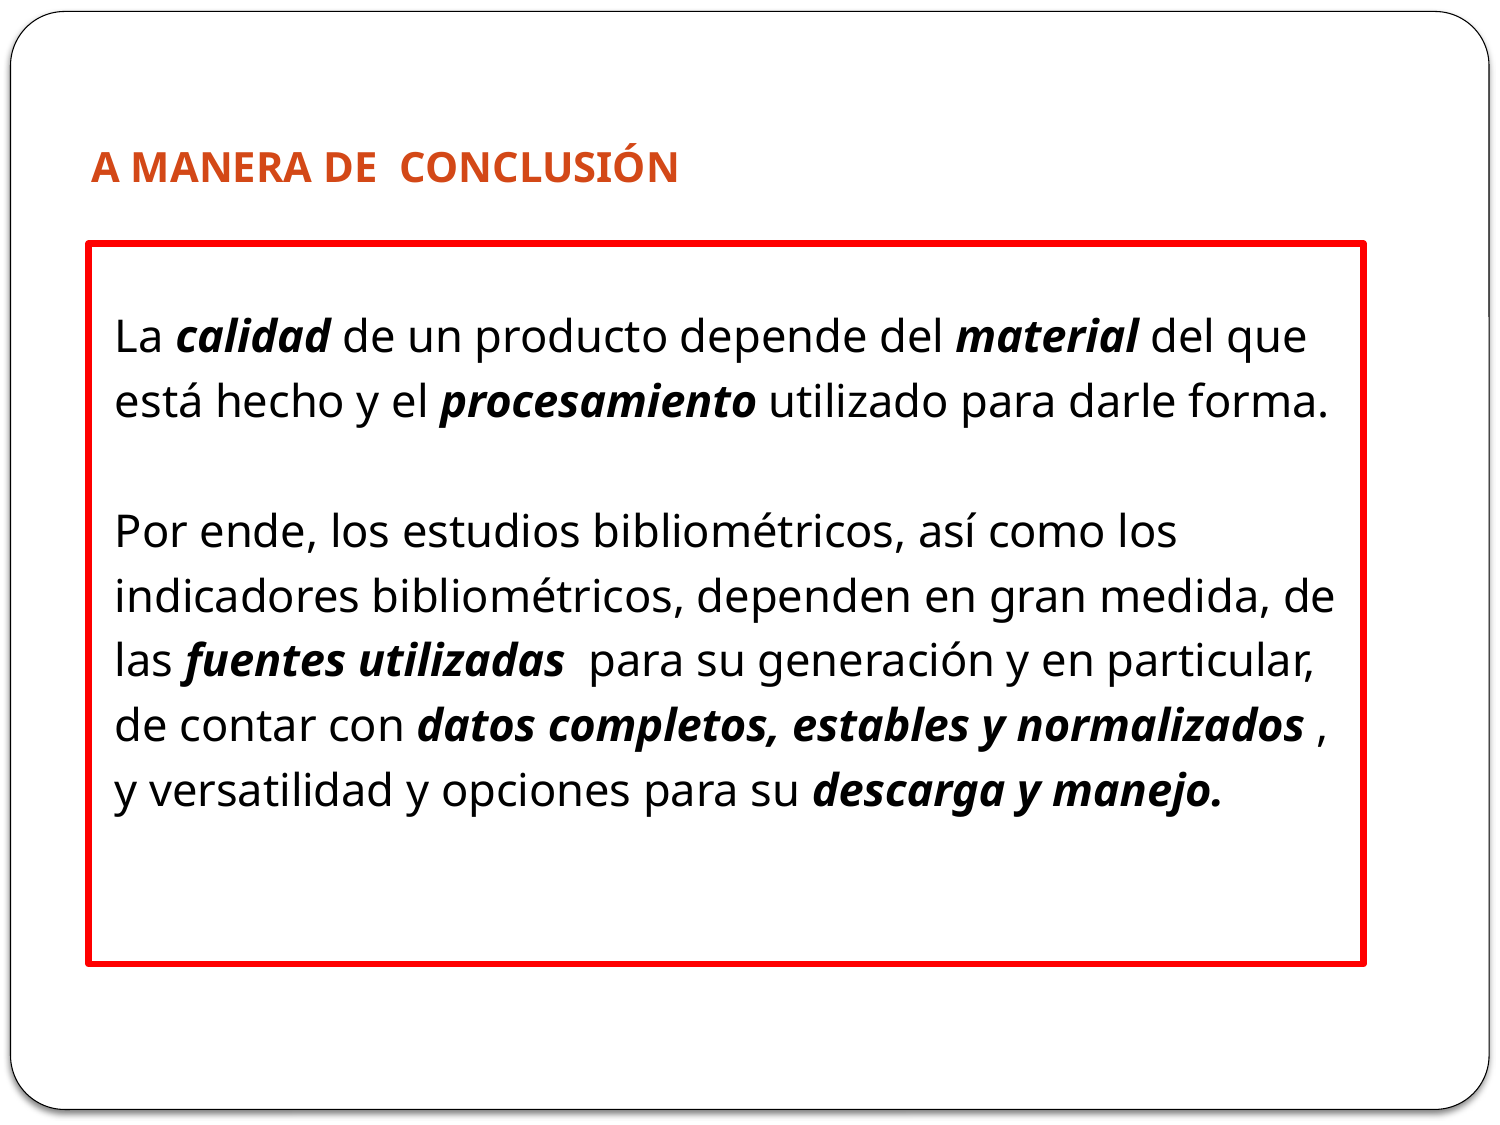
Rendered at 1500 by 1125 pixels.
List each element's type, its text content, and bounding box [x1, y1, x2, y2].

list La calidad de un producto depende del material del que está hecho y el procesamiento utilizado para darle forma. Por ende, los estudios bibliométricos, así como los indicadores bibliométricos, dependen en gran medida, de las fuentes utilizadas para su generación y en particular, de contar con datos completos, estables y normalizados , y versatilidad y opciones para su descarga y manejo. [88, 243, 1364, 965]
title A MANERA DE CONCLUSIÓN [76, 78, 1352, 206]
